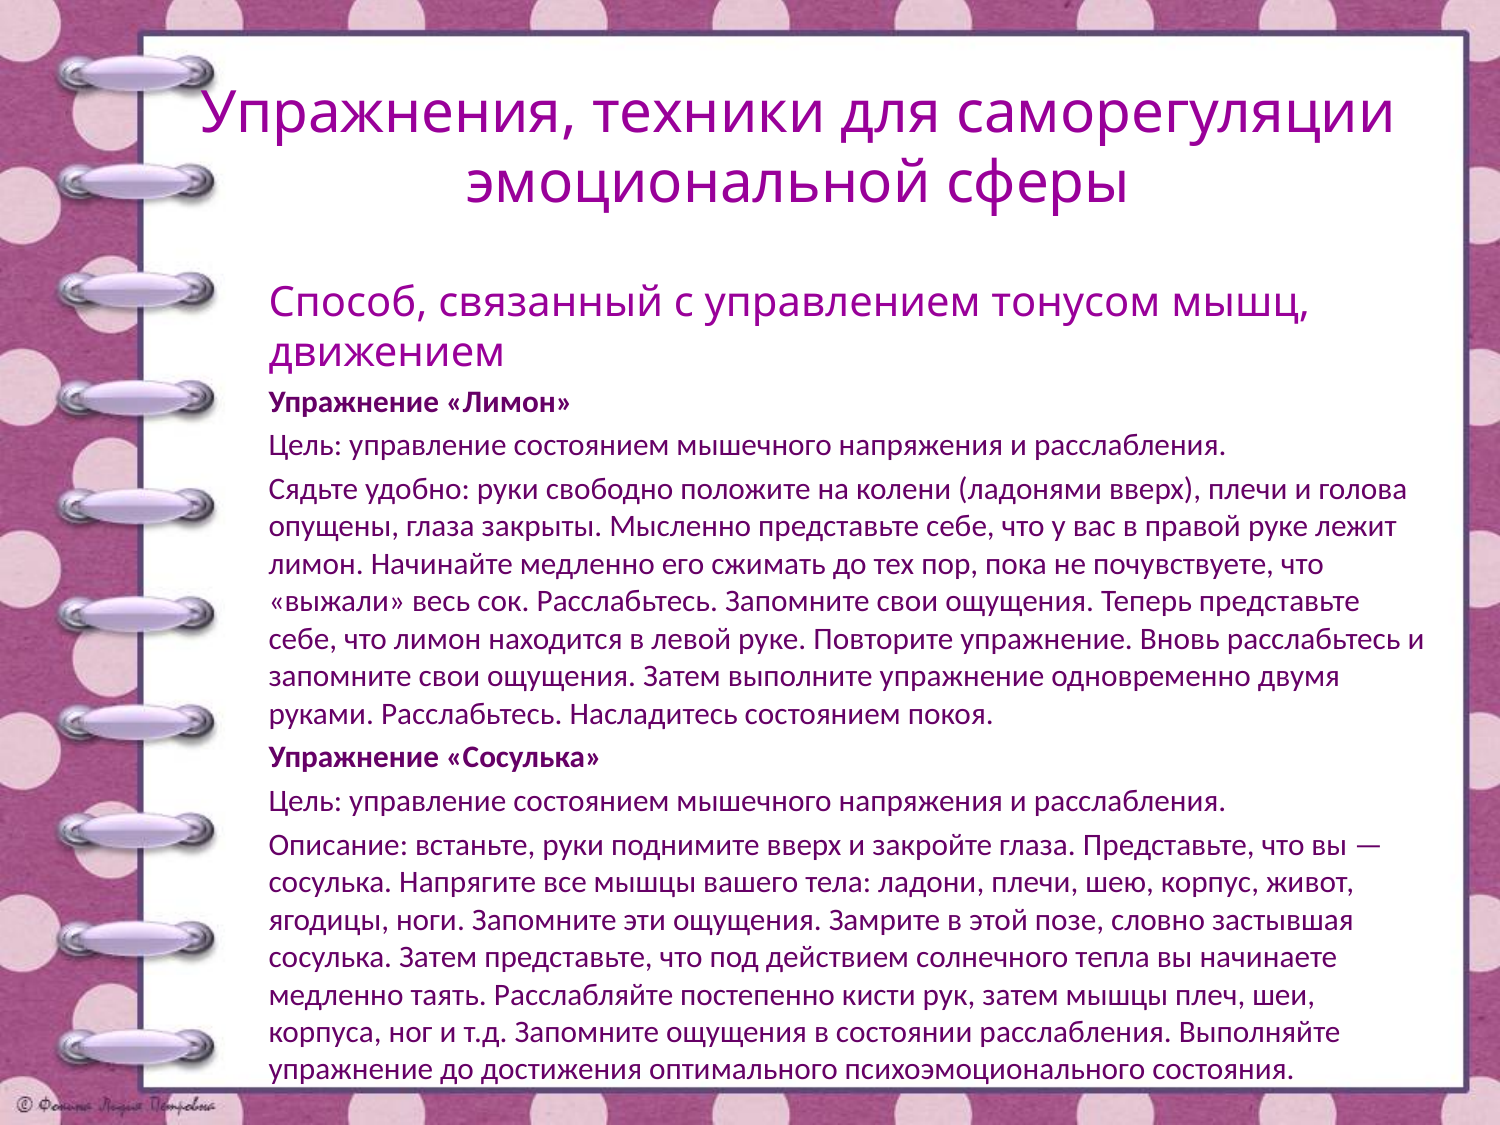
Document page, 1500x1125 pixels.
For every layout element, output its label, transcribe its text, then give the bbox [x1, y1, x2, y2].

list Способ, связанный с управлением тонусом мышц, движением Упражнение «Лимон» Цель: управление состоянием мышечного напряжения и расслабления. Сядьте удобно: руки свободно положите на колени (ладонями вверх), плечи и голова опущены, глаза закрыты. Мысленно представьте себе, что у вас в правой руке лежит лимон. Начинайте медленно его сжимать до тех пор, пока не почувствуете, что «выжали» весь сок. Расслабьтесь. Запомните свои ощущения. Теперь представьте себе, что лимон находится в левой руке. Повторите упражнение. Вновь расслабьтесь и запомните свои ощущения. Затем выполните упражнение одновременно двумя руками. Расслабьтесь. Насладитесь состоянием покоя. Упражнение «Сосулька» Цель: управление состоянием мышечного напряжения и расслабления. Описание: встаньте, руки поднимите вверх и закройте глаза. Представьте, что вы — сосулька. Напрягите все мышцы вашего тела: ладони, плечи, шею, корпус, живот, ягодицы, ноги. Запомните эти ощущения. Замрите в этой позе, словно застывшая сосулька. Затем представьте, что под действием солнечного тепла вы начинаете медленно таять. Расслабляйте постепенно кисти рук, затем мышцы плеч, шеи, корпуса, ног и т.д. Запомните ощущения в состоянии расслабления. Выполняйте упражнение до достижения оптимального психоэмоционального состояния. [253, 267, 1447, 1059]
title Упражнения, техники для саморегуляции эмоциональной сферы [171, 66, 1425, 233]
picture [0, 0, 1500, 1125]
